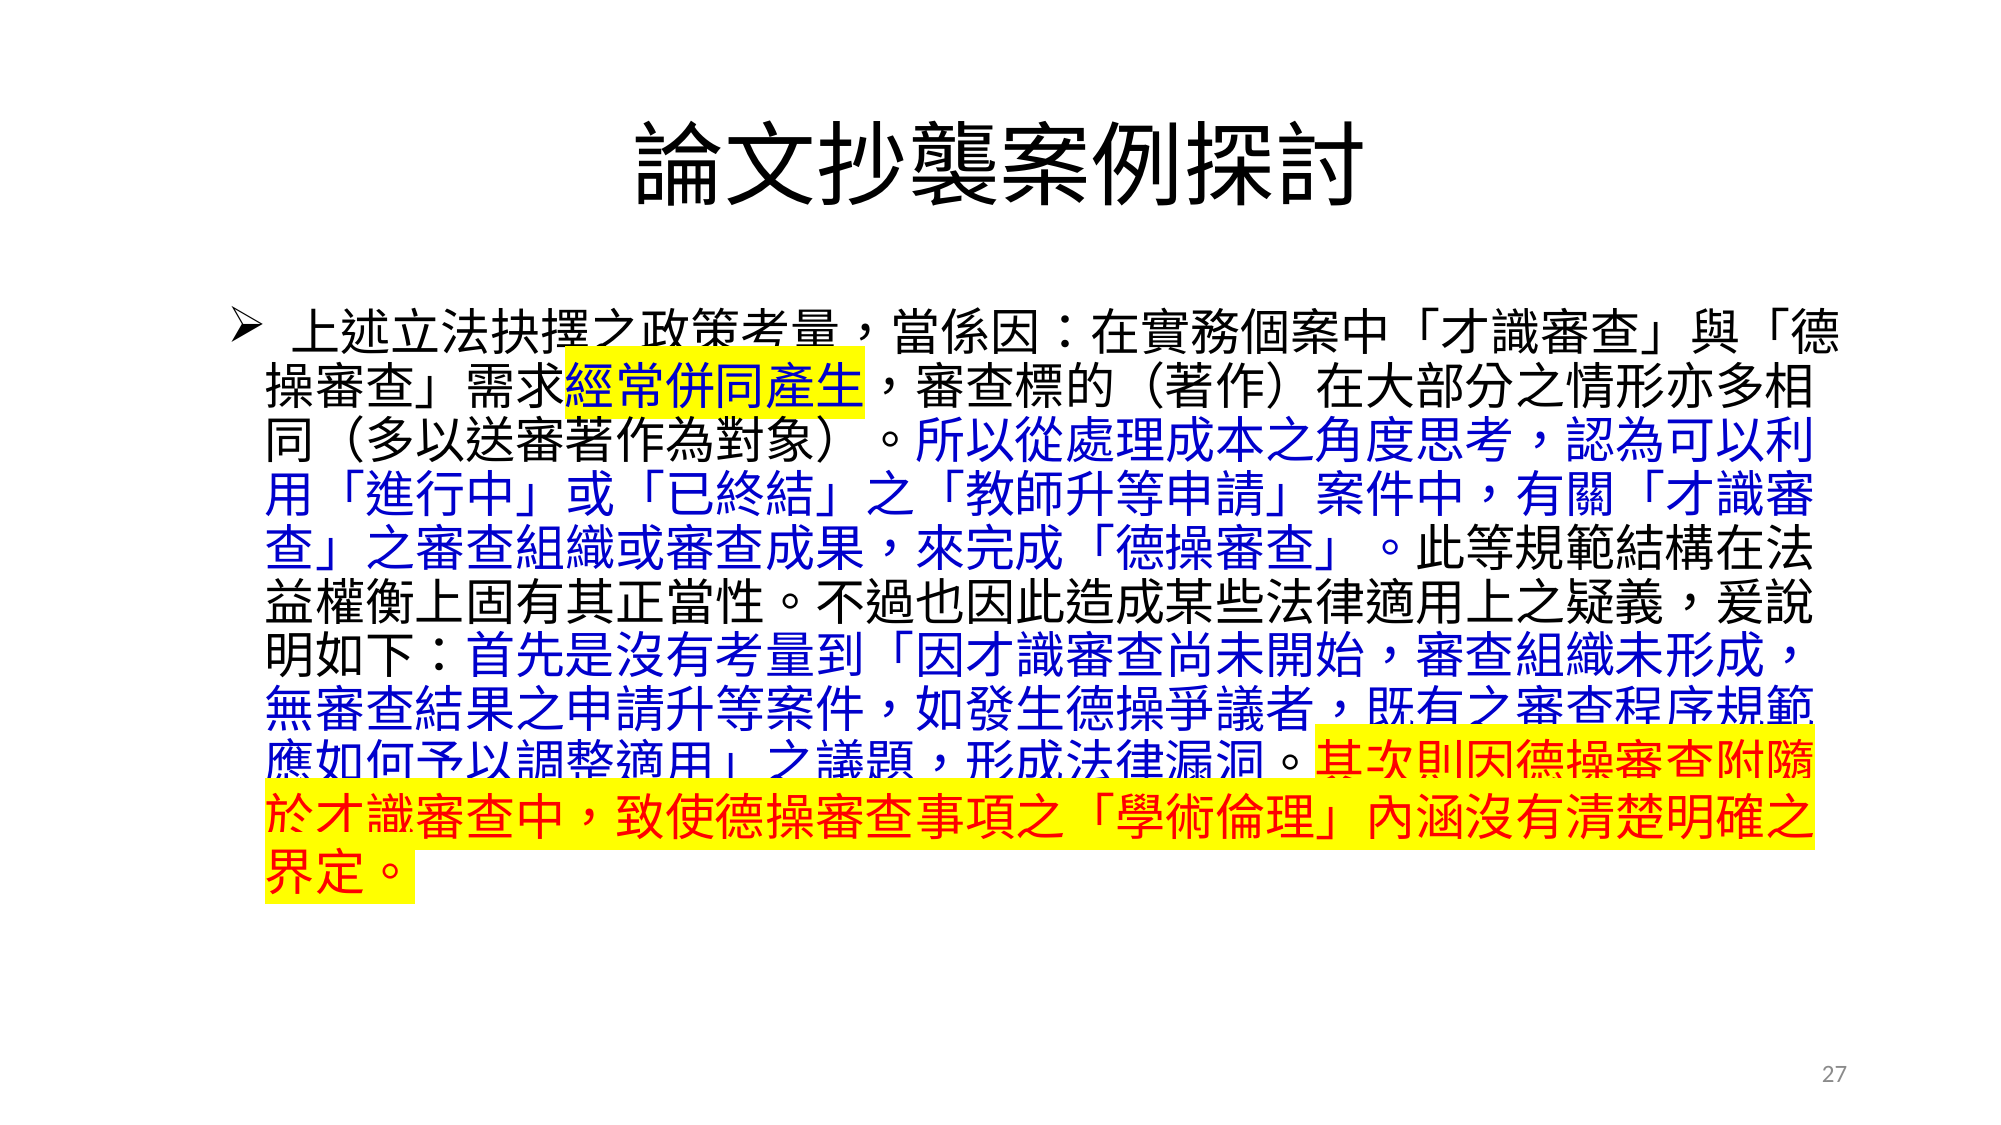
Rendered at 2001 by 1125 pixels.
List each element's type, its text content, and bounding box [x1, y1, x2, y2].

list 上述立法抉擇之政策考量，當係因：在實務個案中「才識審查」與「德操審查」需求經常併同產生，審查標的（著作）在大部分之情形亦多相同（多以送審著作為對象）。所以從處理成本之角度思考，認為可以利用「進行中」或「已終結」之「教師升等申請」案件中，有關「才識審查」之審查組織或審查成果，來完成「德操審查」。此等規範結構在法益權衡上固有其正當性。不過也因此造成某些法律適用上之疑義，爰說明如下：首先是沒有考量到「因才識審查尚未開始，審查組織未形成，無審查結果之申請升等案件，如發生德操爭議者，既有之審查程序規範應如何予以調整適用」之議題，形成法律漏洞。其次則因德操審查附隨於才識審查中，致使德操審查事項之「學術倫理」內涵沒有清楚明確之界定。 [137, 299, 1863, 1073]
title 論文抄襲案例探討 [137, 59, 1863, 278]
slide_number 27 [1412, 1042, 1863, 1103]
